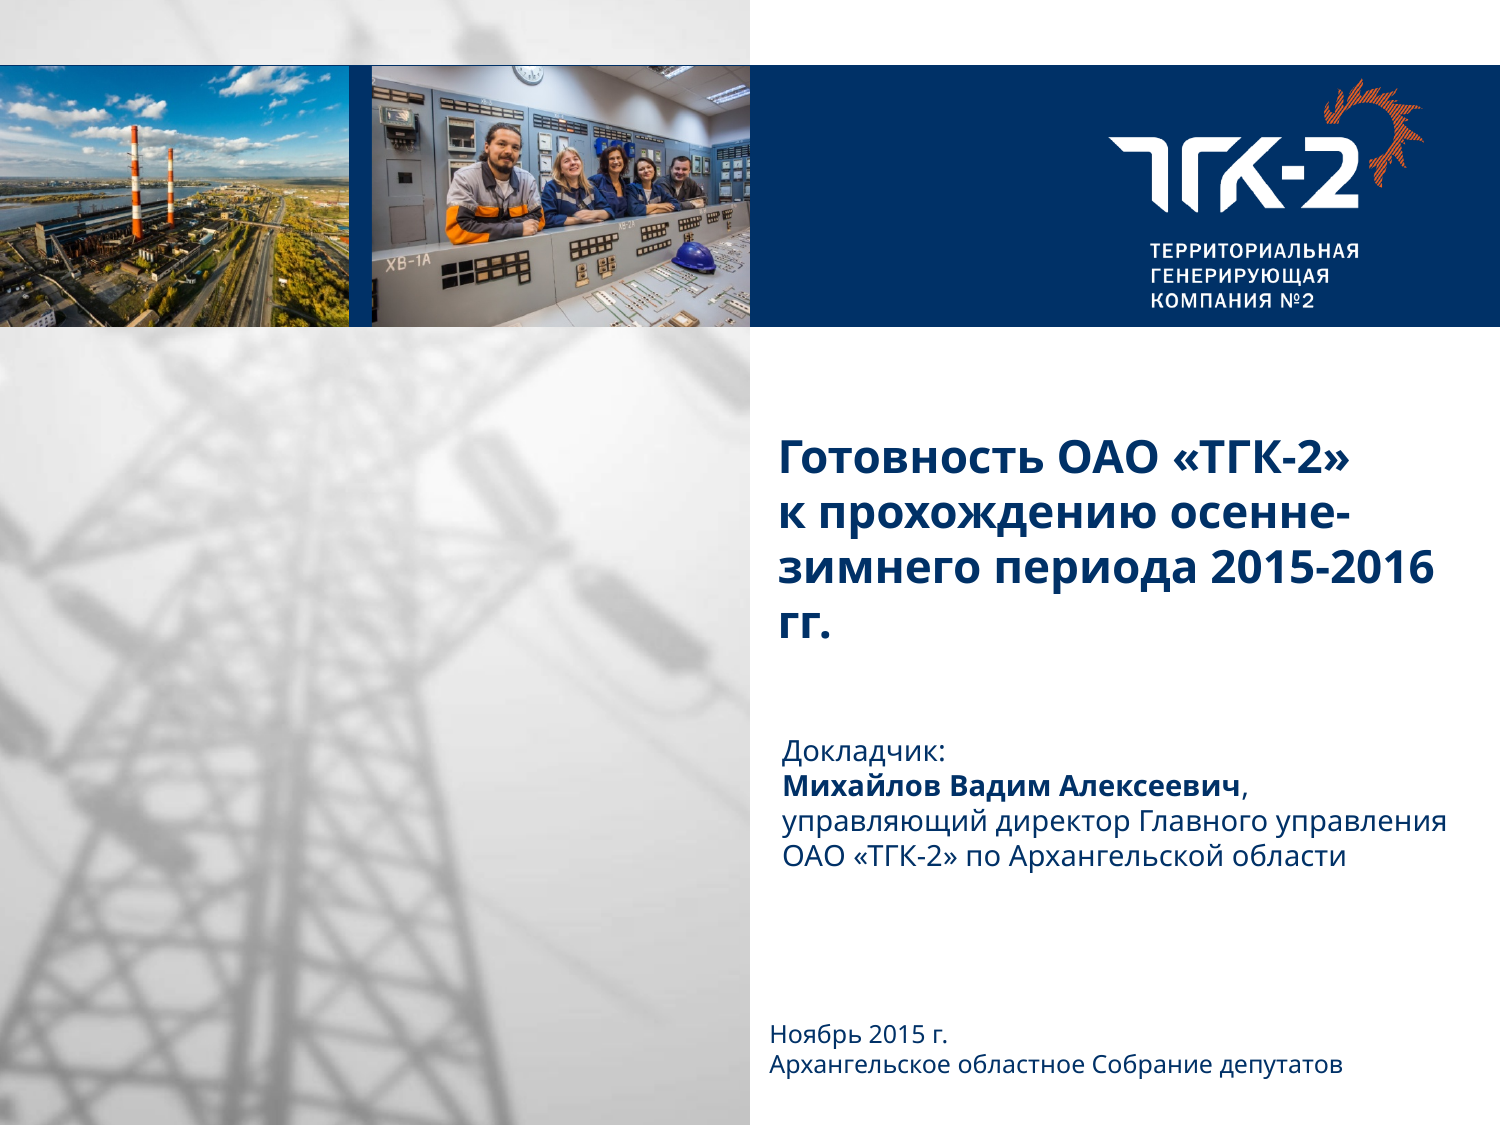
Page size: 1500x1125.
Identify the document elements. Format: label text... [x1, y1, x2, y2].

picture [304, 99, 315, 103]
text_box Докладчик: Михайлов Вадим Алексеевич, управляющий директор Главного управления ОАО «ТГК-2» по Архангельской области [767, 724, 1465, 880]
picture [0, 0, 1500, 1125]
text_box Ноябрь 2015 г. Архангельское областное Собрание депутатов [754, 1011, 1360, 1086]
picture [318, 73, 330, 82]
text_box Готовность ОАО «ТГК-2» к прохождению осенне-зимнего периода 2015-2016 гг. [762, 420, 1472, 656]
